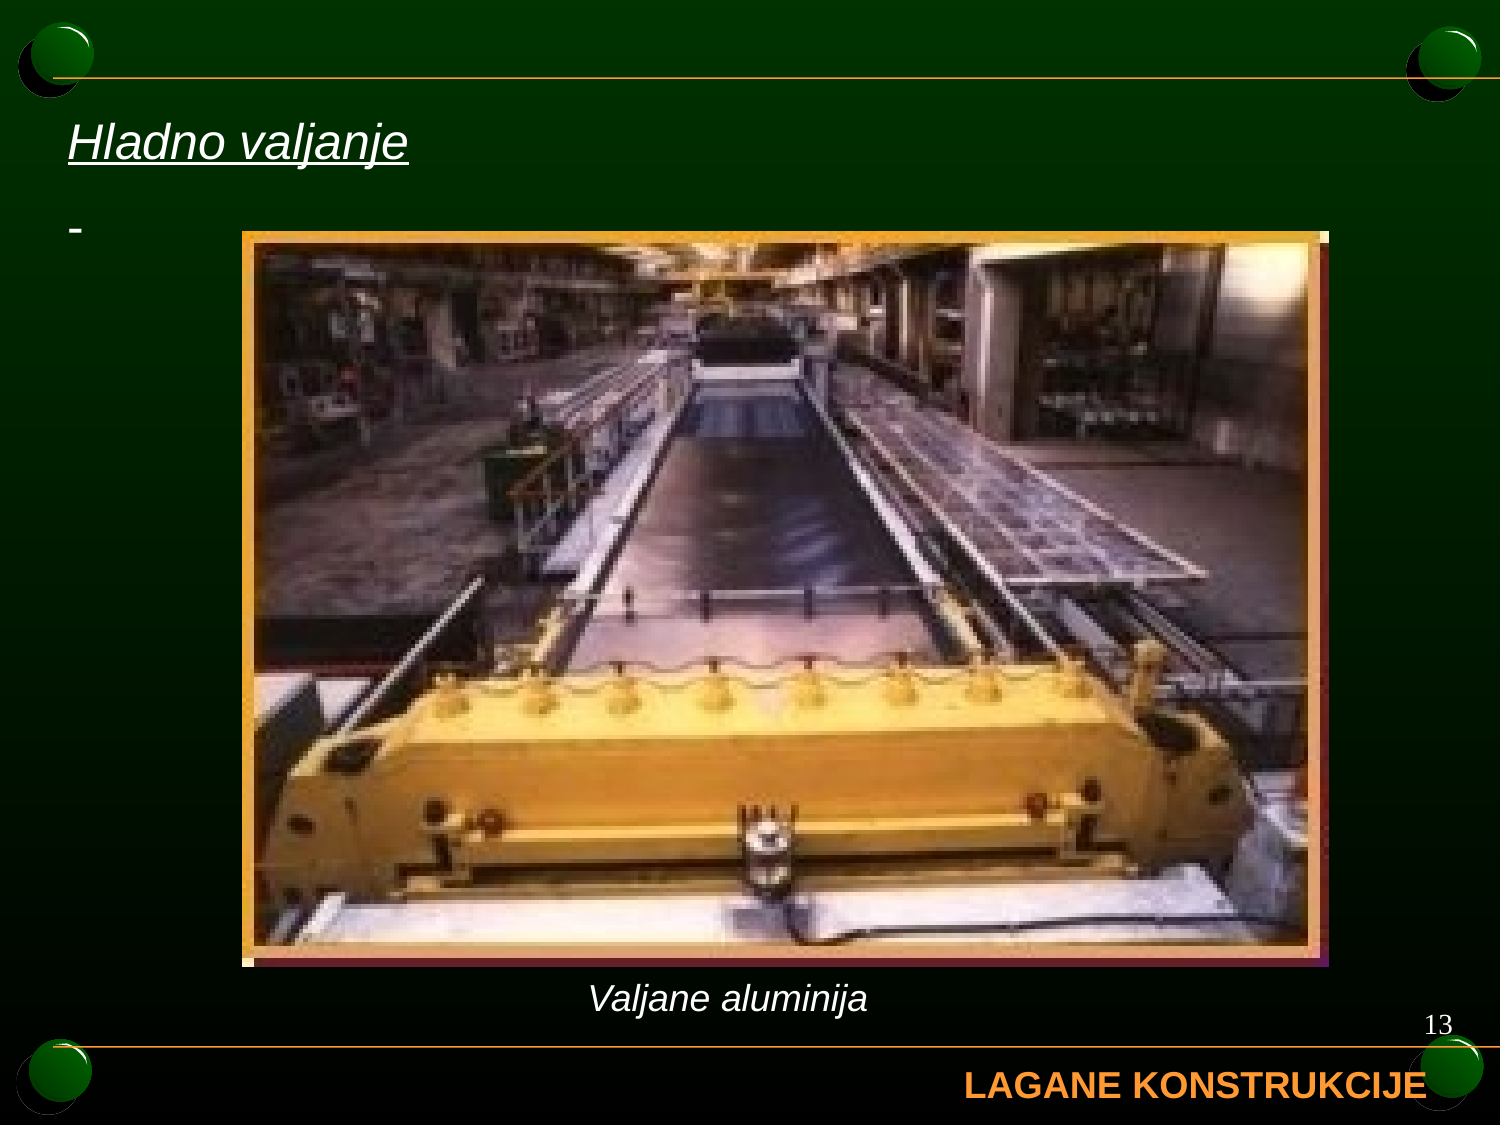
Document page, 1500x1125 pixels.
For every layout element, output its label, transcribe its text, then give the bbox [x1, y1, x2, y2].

slide_number 13 [1139, 985, 1469, 1061]
text_box Hladno valjanje - [53, 101, 1424, 262]
text_box Valjane aluminija [572, 976, 928, 1027]
picture [241, 231, 1329, 968]
